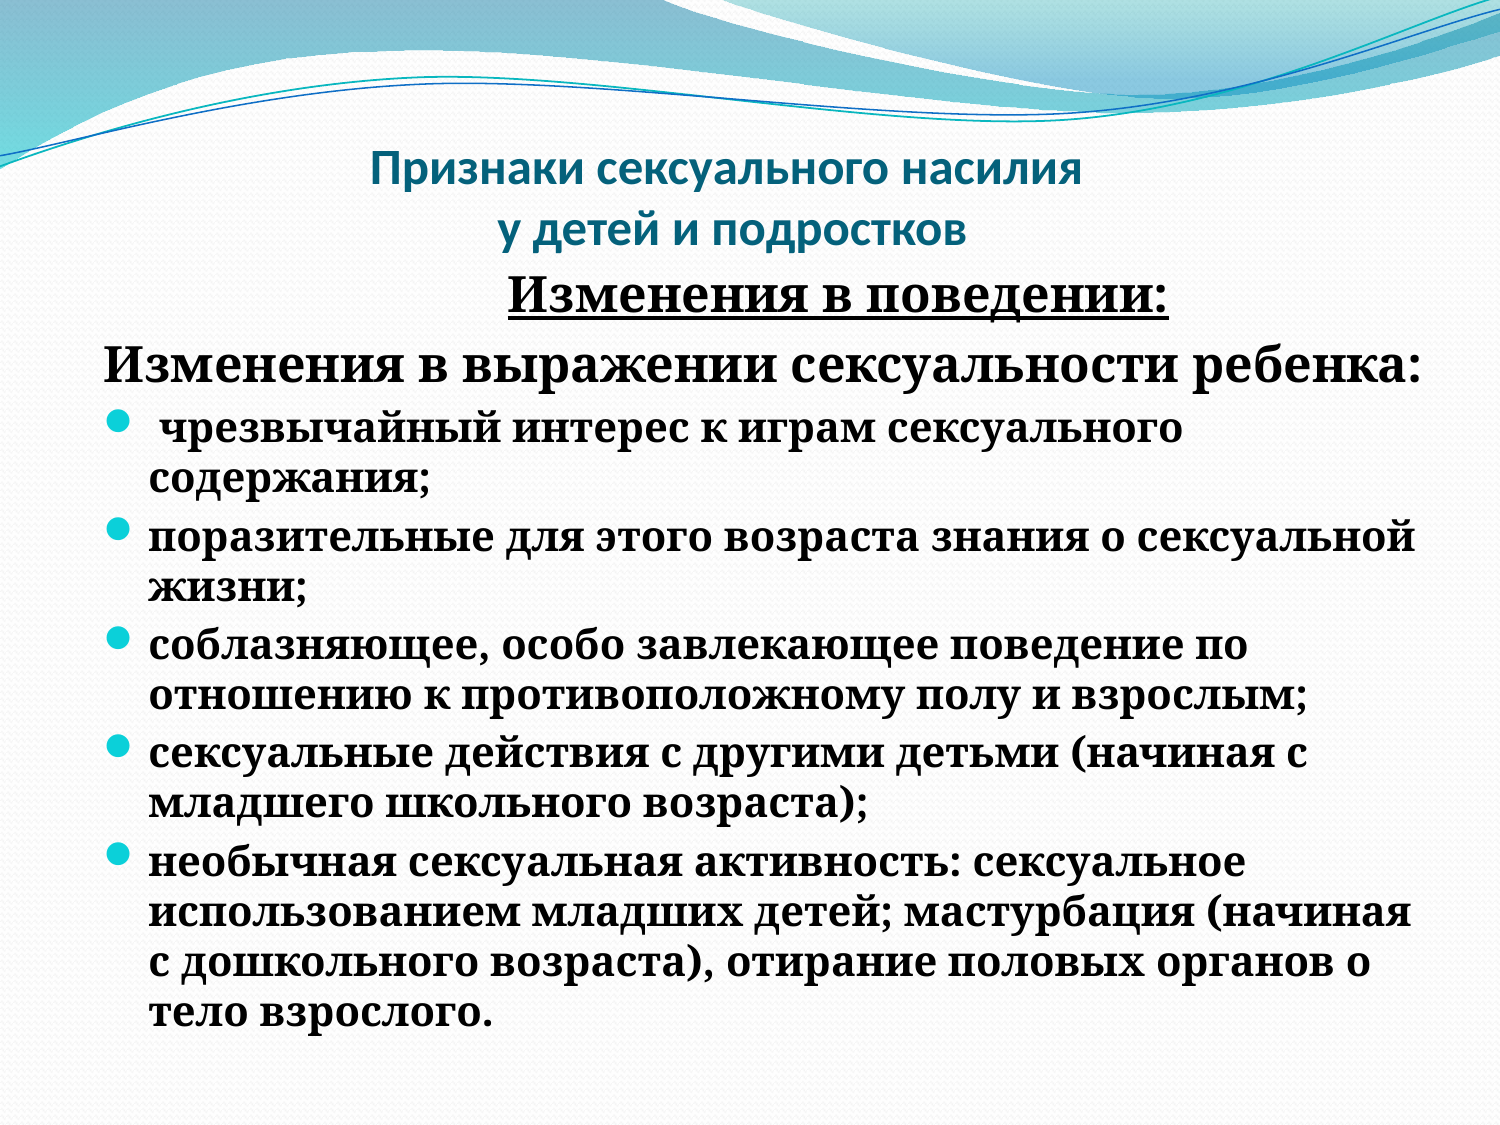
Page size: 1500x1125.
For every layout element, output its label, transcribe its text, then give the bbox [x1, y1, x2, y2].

title Признаки сексуального насилия у детей и подростков [46, 42, 1418, 256]
list Изменения в поведении: Изменения в выражении сексуальности ребенка: чрезвычайный интерес к играм сексуального содержания; поразительные для этого возраста знания о сексуальной жизни; соблазняющее, особо завлекающее поведение по отношению к противоположному полу и взрослым; сексуальные действия с другими детьми (начиная с младшего школьного возраста); необычная сексуальная активность: сексуальное использованием младших детей; мастурбация (начиная с дошкольного возраста), отирание половых органов о тело взрослого. [88, 255, 1439, 1083]
